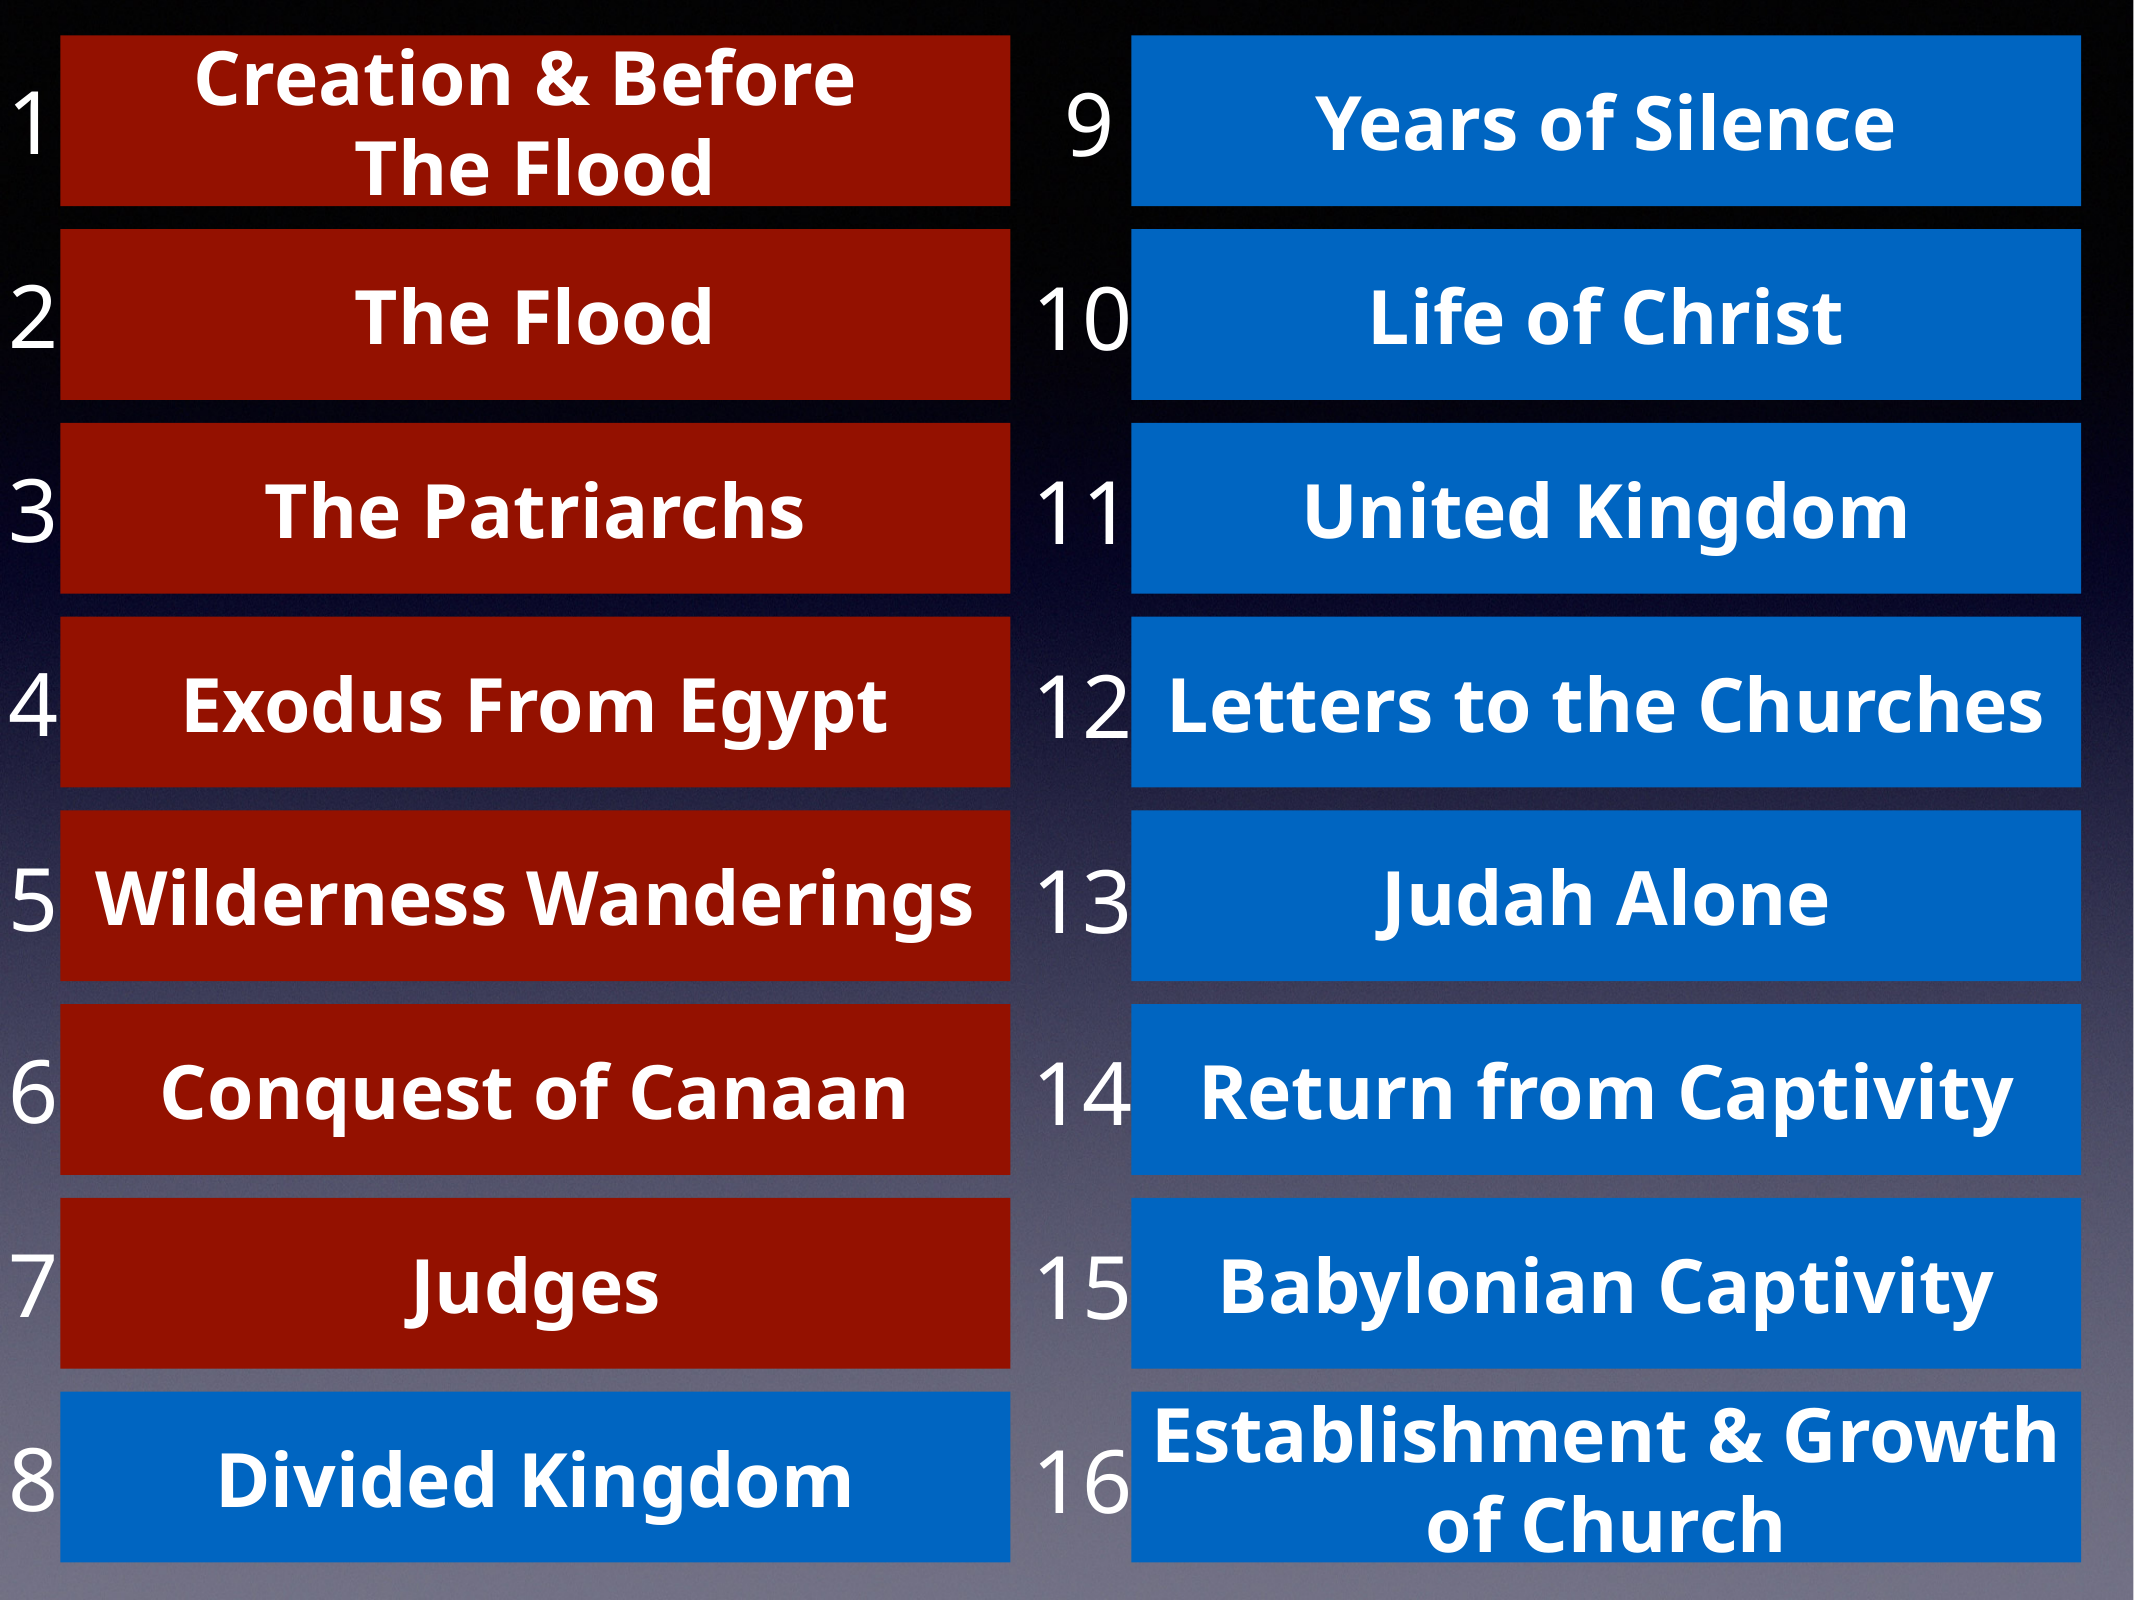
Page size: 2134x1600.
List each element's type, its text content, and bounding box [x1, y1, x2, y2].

text_box 4 [0, 640, 67, 762]
text_box Letters to the Churches [1131, 616, 2082, 788]
text_box 11 [1023, 448, 1141, 571]
text_box 12 [1023, 642, 1141, 764]
text_box United Kingdom [1131, 422, 2082, 594]
text_box 3 [0, 446, 67, 569]
text_box The Patriarchs [60, 422, 1011, 594]
text_box 2 [0, 252, 67, 375]
text_box 14 [1023, 1029, 1141, 1152]
text_box 5 [0, 836, 67, 958]
text_box 16 [1023, 1417, 1141, 1539]
text_box 1 [0, 58, 66, 181]
text_box Babylonian Captivity [1131, 1197, 2082, 1369]
text_box 6 [0, 1027, 67, 1150]
text_box 7 [0, 1221, 67, 1344]
text_box Conquest of Canaan [60, 1004, 1011, 1175]
text_box 8 [0, 1415, 67, 1537]
text_box Creation & Before The Flood [60, 35, 1011, 207]
text_box Exodus From Egypt [60, 616, 1011, 788]
text_box Judges [60, 1197, 1011, 1369]
text_box The Flood [60, 229, 1011, 400]
text_box Divided Kingdom [60, 1391, 1011, 1563]
text_box Establishment & Growth of Church [1131, 1391, 2082, 1563]
picture [0, 0, 2134, 1600]
text_box 10 [1023, 254, 1141, 377]
text_box Wilderness Wanderings [60, 810, 1011, 982]
text_box 9 [1029, 61, 1123, 183]
text_box 15 [1023, 1223, 1141, 1346]
text_box 13 [1023, 838, 1141, 960]
text_box Judah Alone [1131, 810, 2082, 982]
text_box Life of Christ [1131, 229, 2082, 400]
text_box Years of Silence [1131, 35, 2082, 207]
text_box Return from Captivity [1131, 1004, 2082, 1175]
